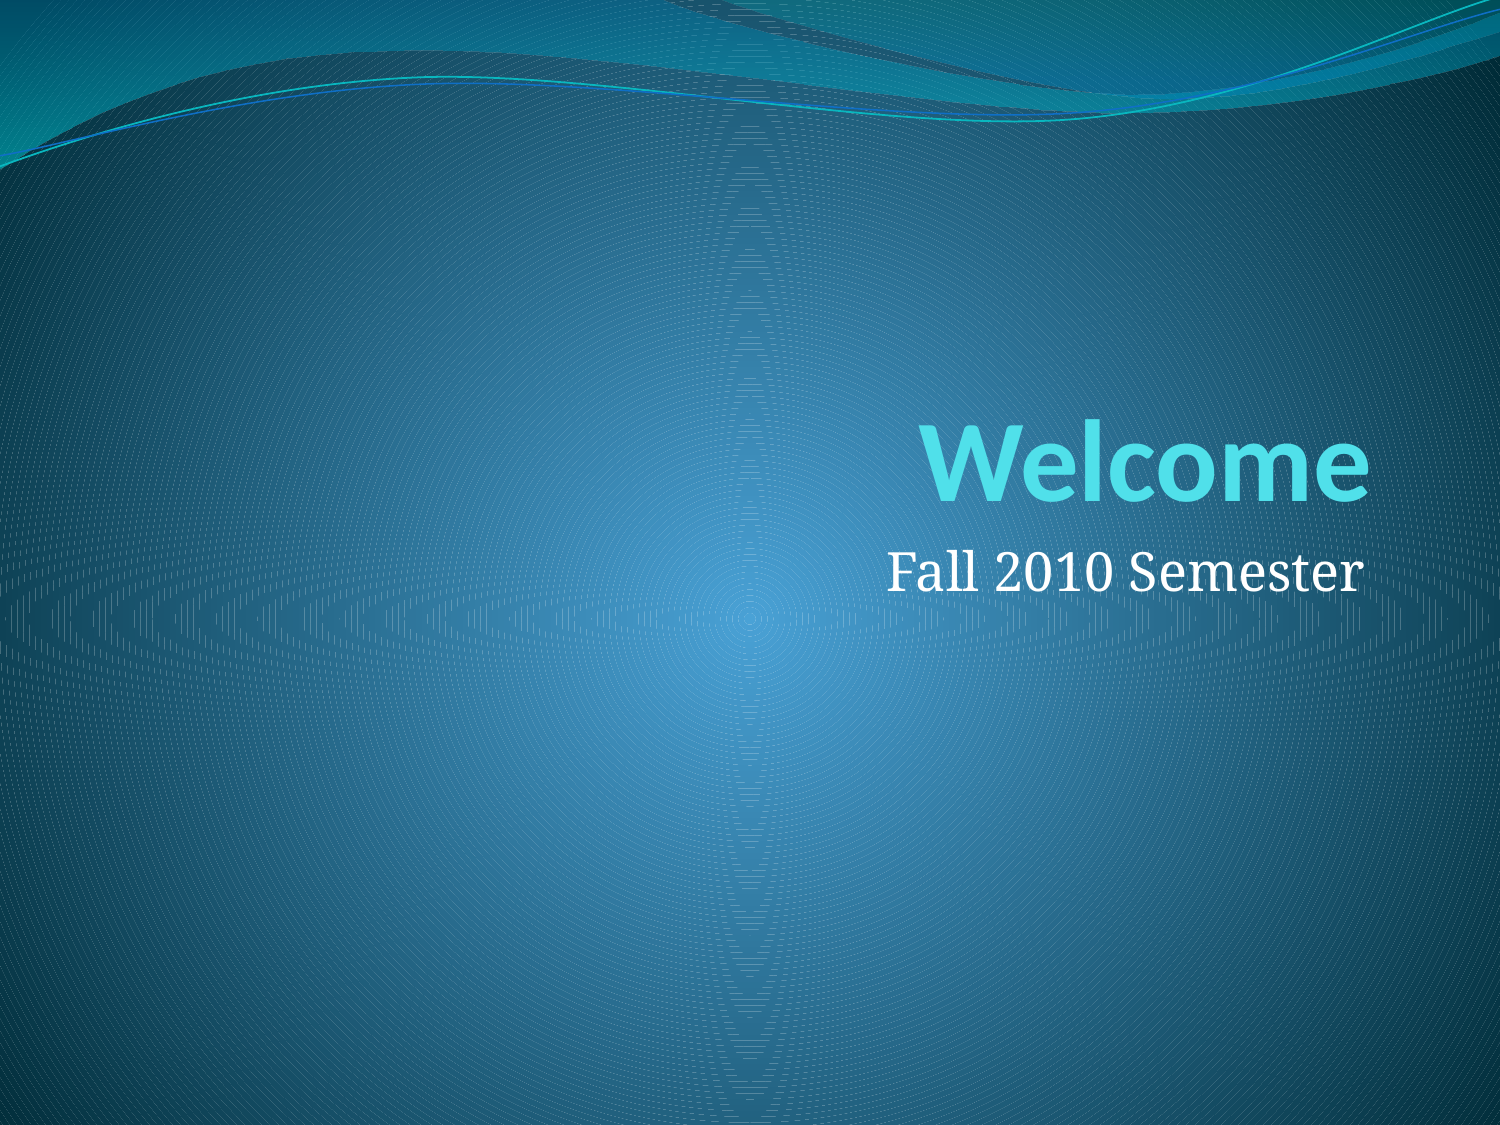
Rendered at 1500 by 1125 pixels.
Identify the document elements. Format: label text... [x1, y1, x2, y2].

title Welcome [87, 224, 1376, 525]
subtitle Fall 2010 Semester [87, 529, 1376, 818]
